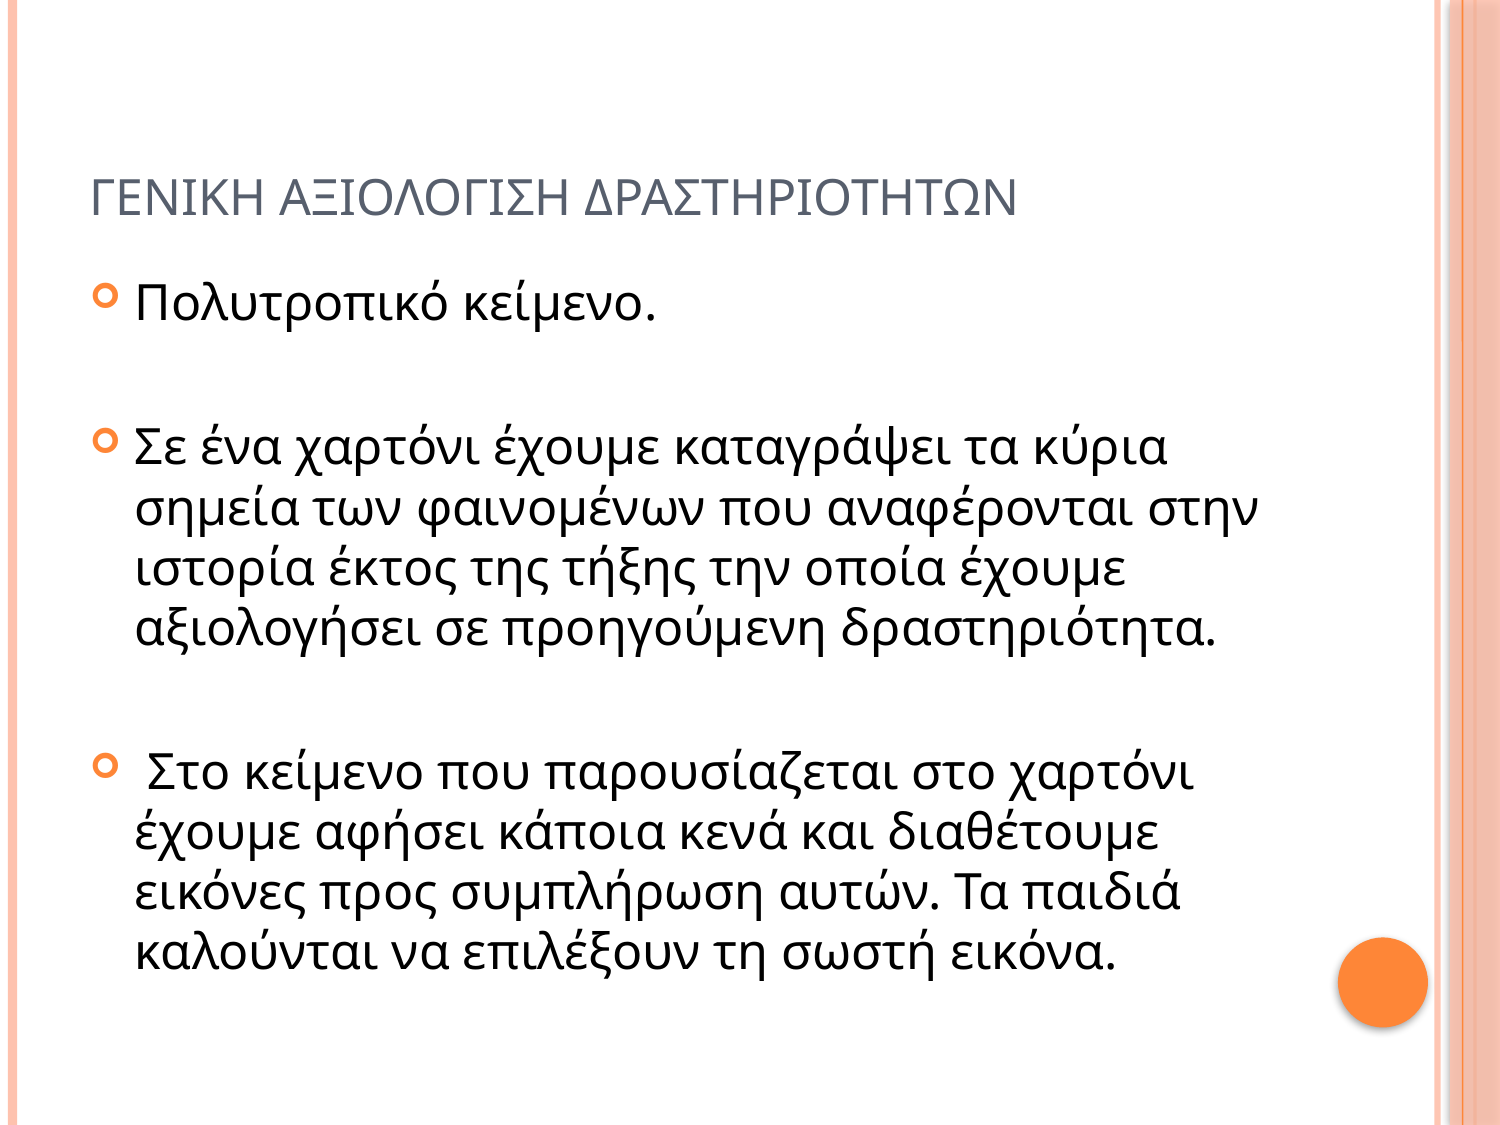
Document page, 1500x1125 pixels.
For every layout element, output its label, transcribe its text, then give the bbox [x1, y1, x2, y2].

title ΓΕΝΙΚΗ ΑΞΙΟΛΟΓΙΣΗ ΔΡΑΣΤΗΡΙΟΤΗΤΩΝ [75, 45, 1300, 233]
list Πολυτροπικό κείμενο. Σε ένα χαρτόνι έχουμε καταγράψει τα κύρια σημεία των φαινομένων που αναφέρονται στην ιστορία έκτος της τήξης την οποία έχουμε αξιολογήσει σε προηγούμενη δραστηριότητα. Στο κείμενο που παρουσίαζεται στο χαρτόνι έχουμε αφήσει κάποια κενά και διαθέτουμε εικόνες προς συμπλήρωση αυτών. Τα παιδιά καλούνται να επιλέξουν τη σωστή εικόνα. [75, 262, 1300, 1062]
